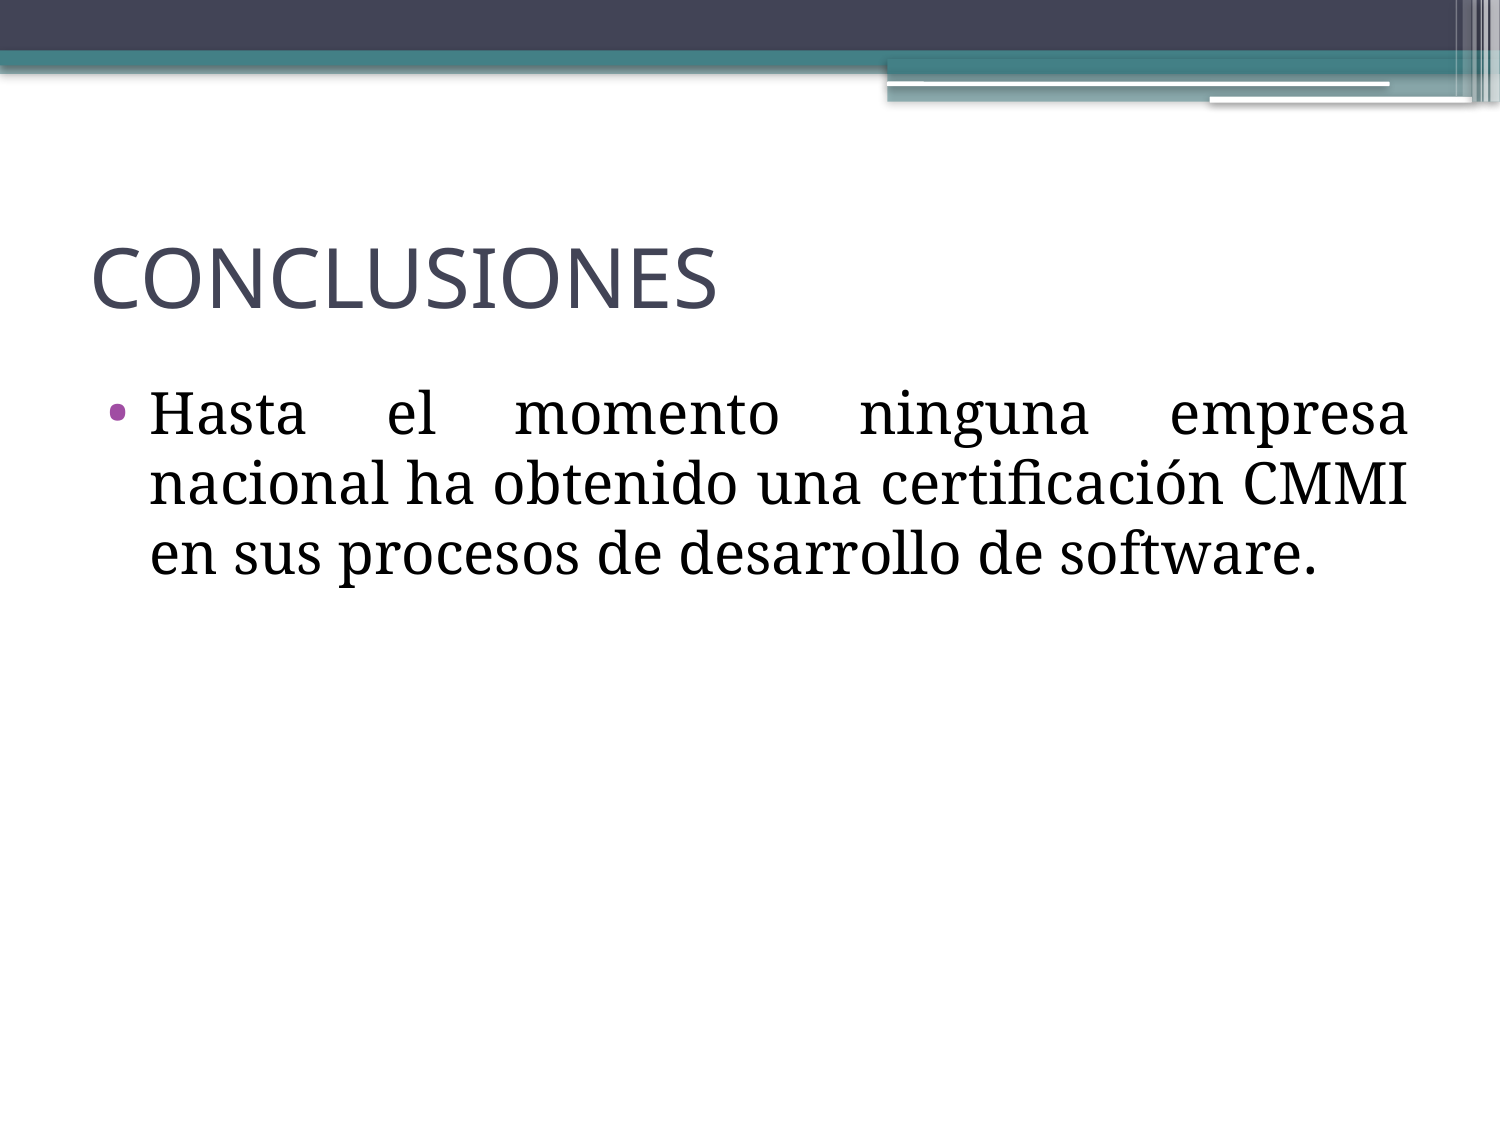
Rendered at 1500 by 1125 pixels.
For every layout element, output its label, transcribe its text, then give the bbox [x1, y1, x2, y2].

title CONCLUSIONES [75, 187, 1425, 363]
list Hasta el momento ninguna empresa nacional ha obtenido una certificación CMMI en sus procesos de desarrollo de software. [75, 368, 1425, 1079]
